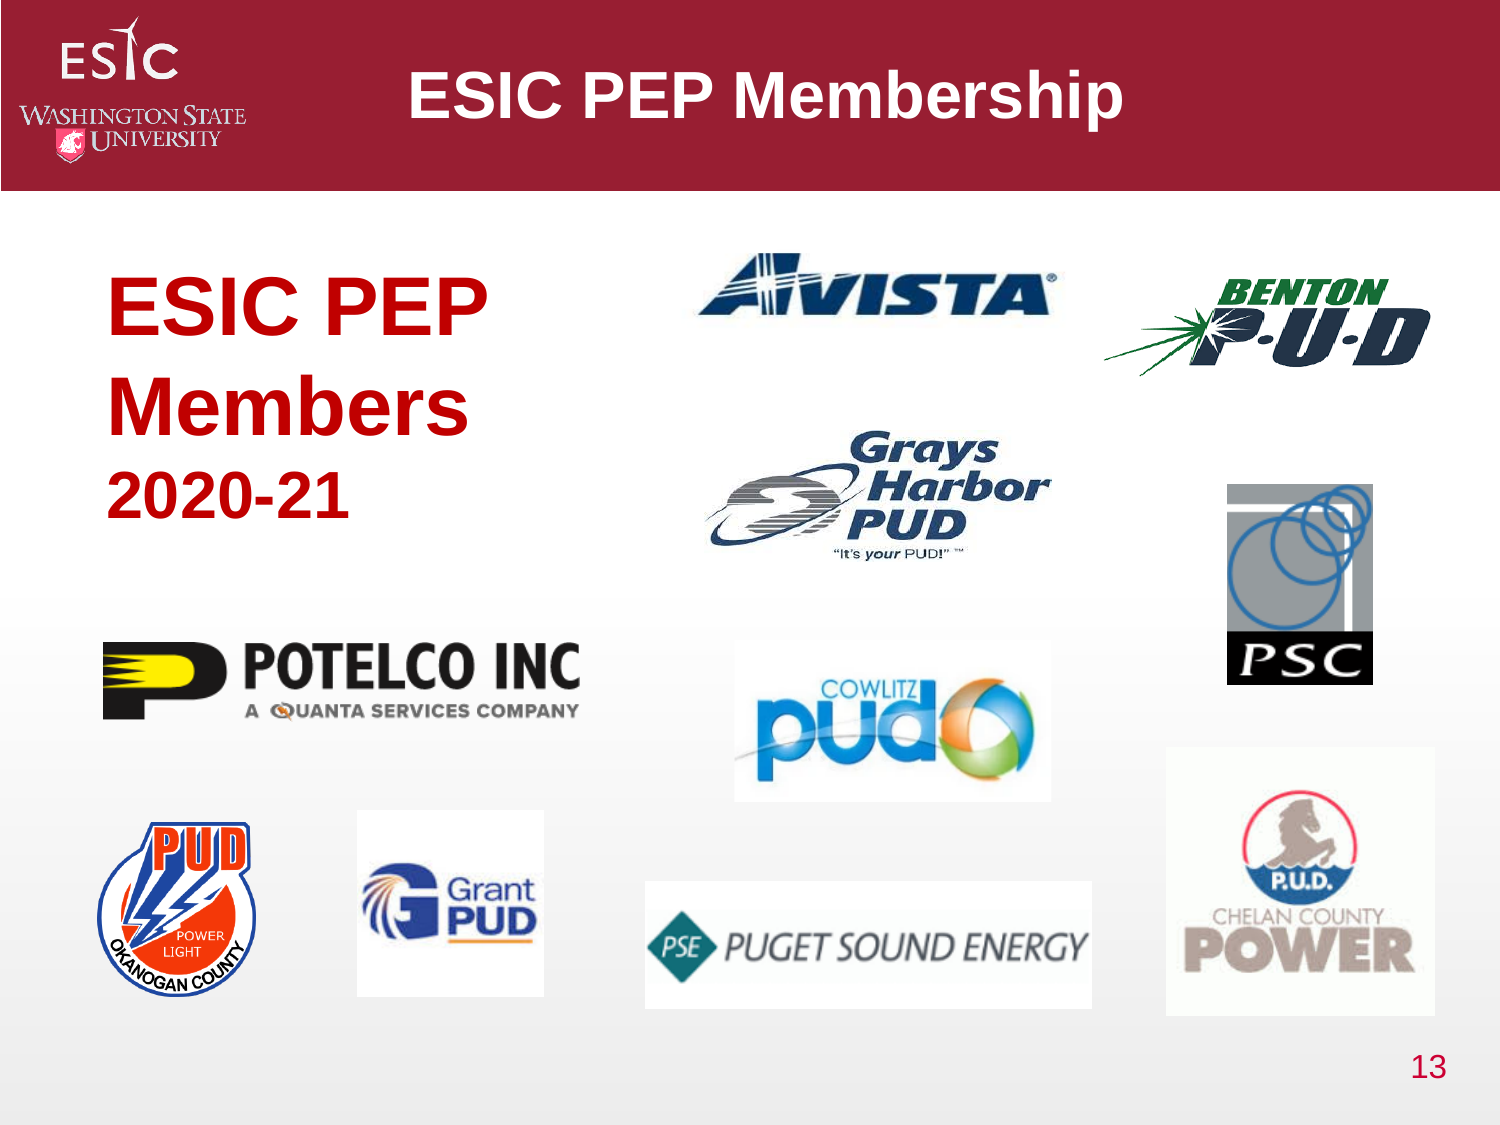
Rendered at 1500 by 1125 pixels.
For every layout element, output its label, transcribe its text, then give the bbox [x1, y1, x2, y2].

slide_number 13 [1112, 1037, 1463, 1116]
picture [97, 821, 257, 997]
picture [0, 104, 274, 168]
picture [661, 216, 1094, 345]
text_box ESIC PEP Membership [388, 44, 1145, 140]
picture [703, 430, 1052, 562]
picture [734, 640, 1052, 802]
picture [102, 642, 581, 722]
picture [643, 881, 1093, 1009]
text_box ESIC PEP Members 2020-21 [91, 244, 558, 540]
picture [1227, 484, 1373, 685]
picture [1100, 268, 1449, 387]
picture [356, 810, 544, 997]
picture [1166, 746, 1436, 1016]
